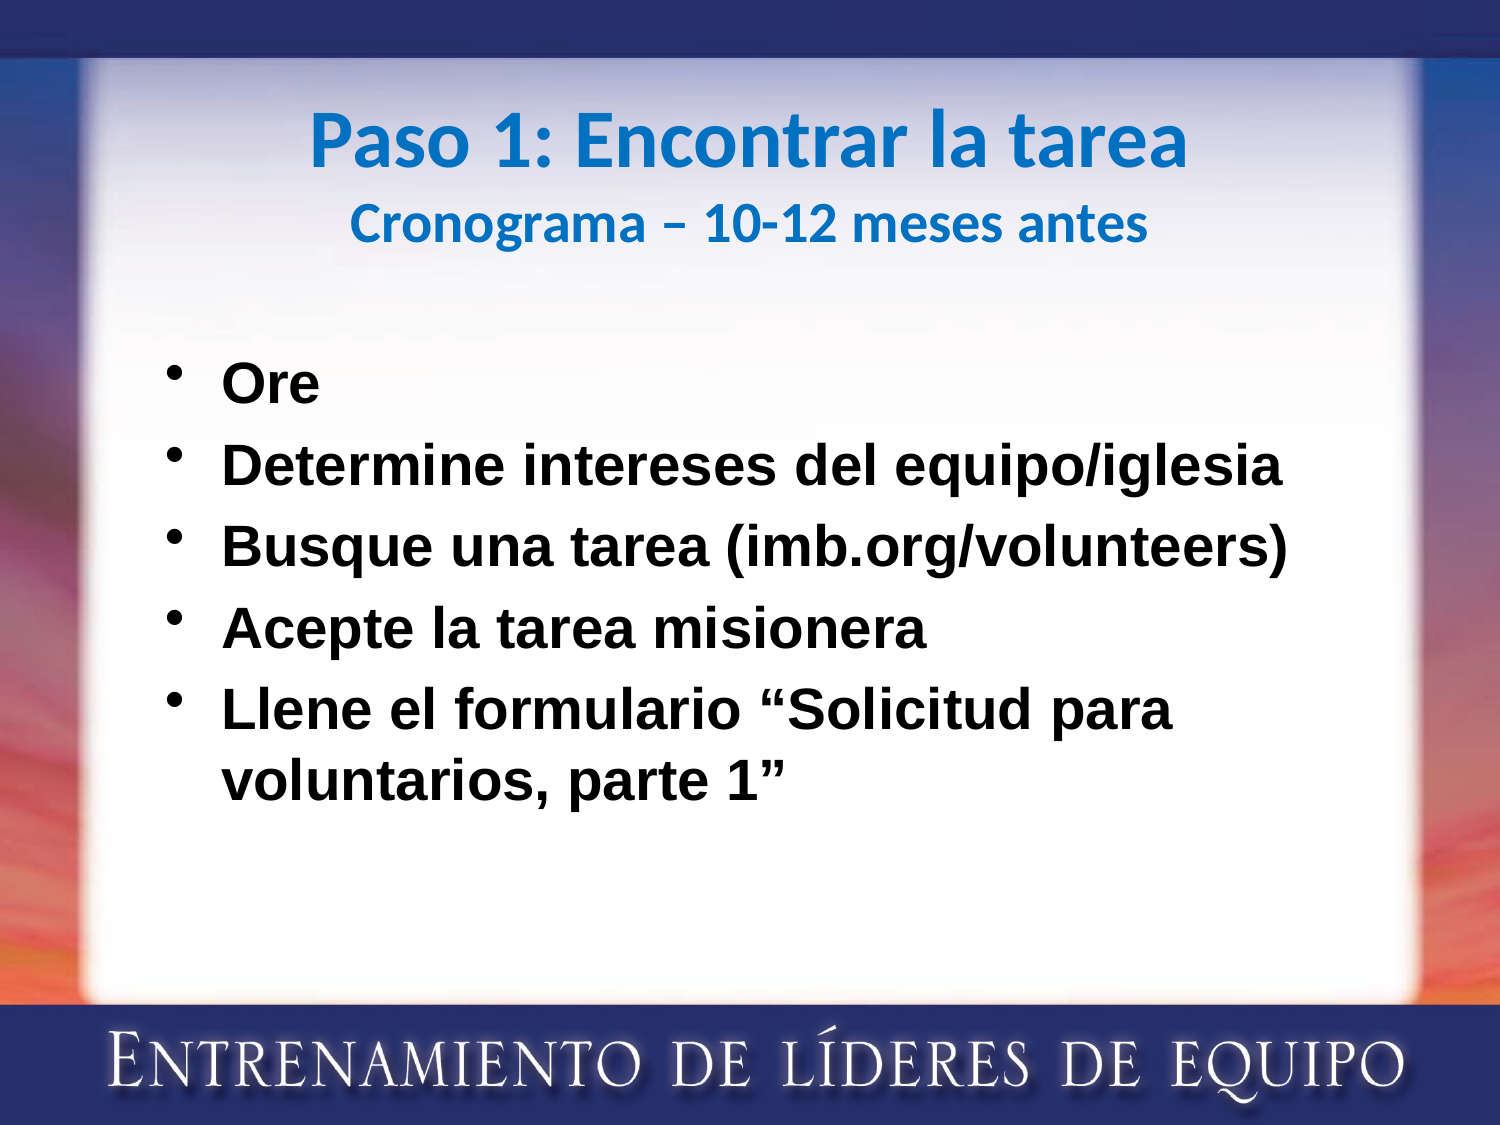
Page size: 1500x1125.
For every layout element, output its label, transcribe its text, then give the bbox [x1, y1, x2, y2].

text_box Ore Determine intereses del equipo/iglesia Busque una tarea (imb.org/volunteers) Acepte la tarea misionera Llene el formulario “Solicitud para voluntarios, parte 1” [149, 337, 1350, 913]
list [74, 262, 1426, 1006]
title Paso 1: Encontrar la tarea Cronograma – 10-12 meses antes [74, 74, 1426, 262]
picture [0, 0, 1500, 1125]
